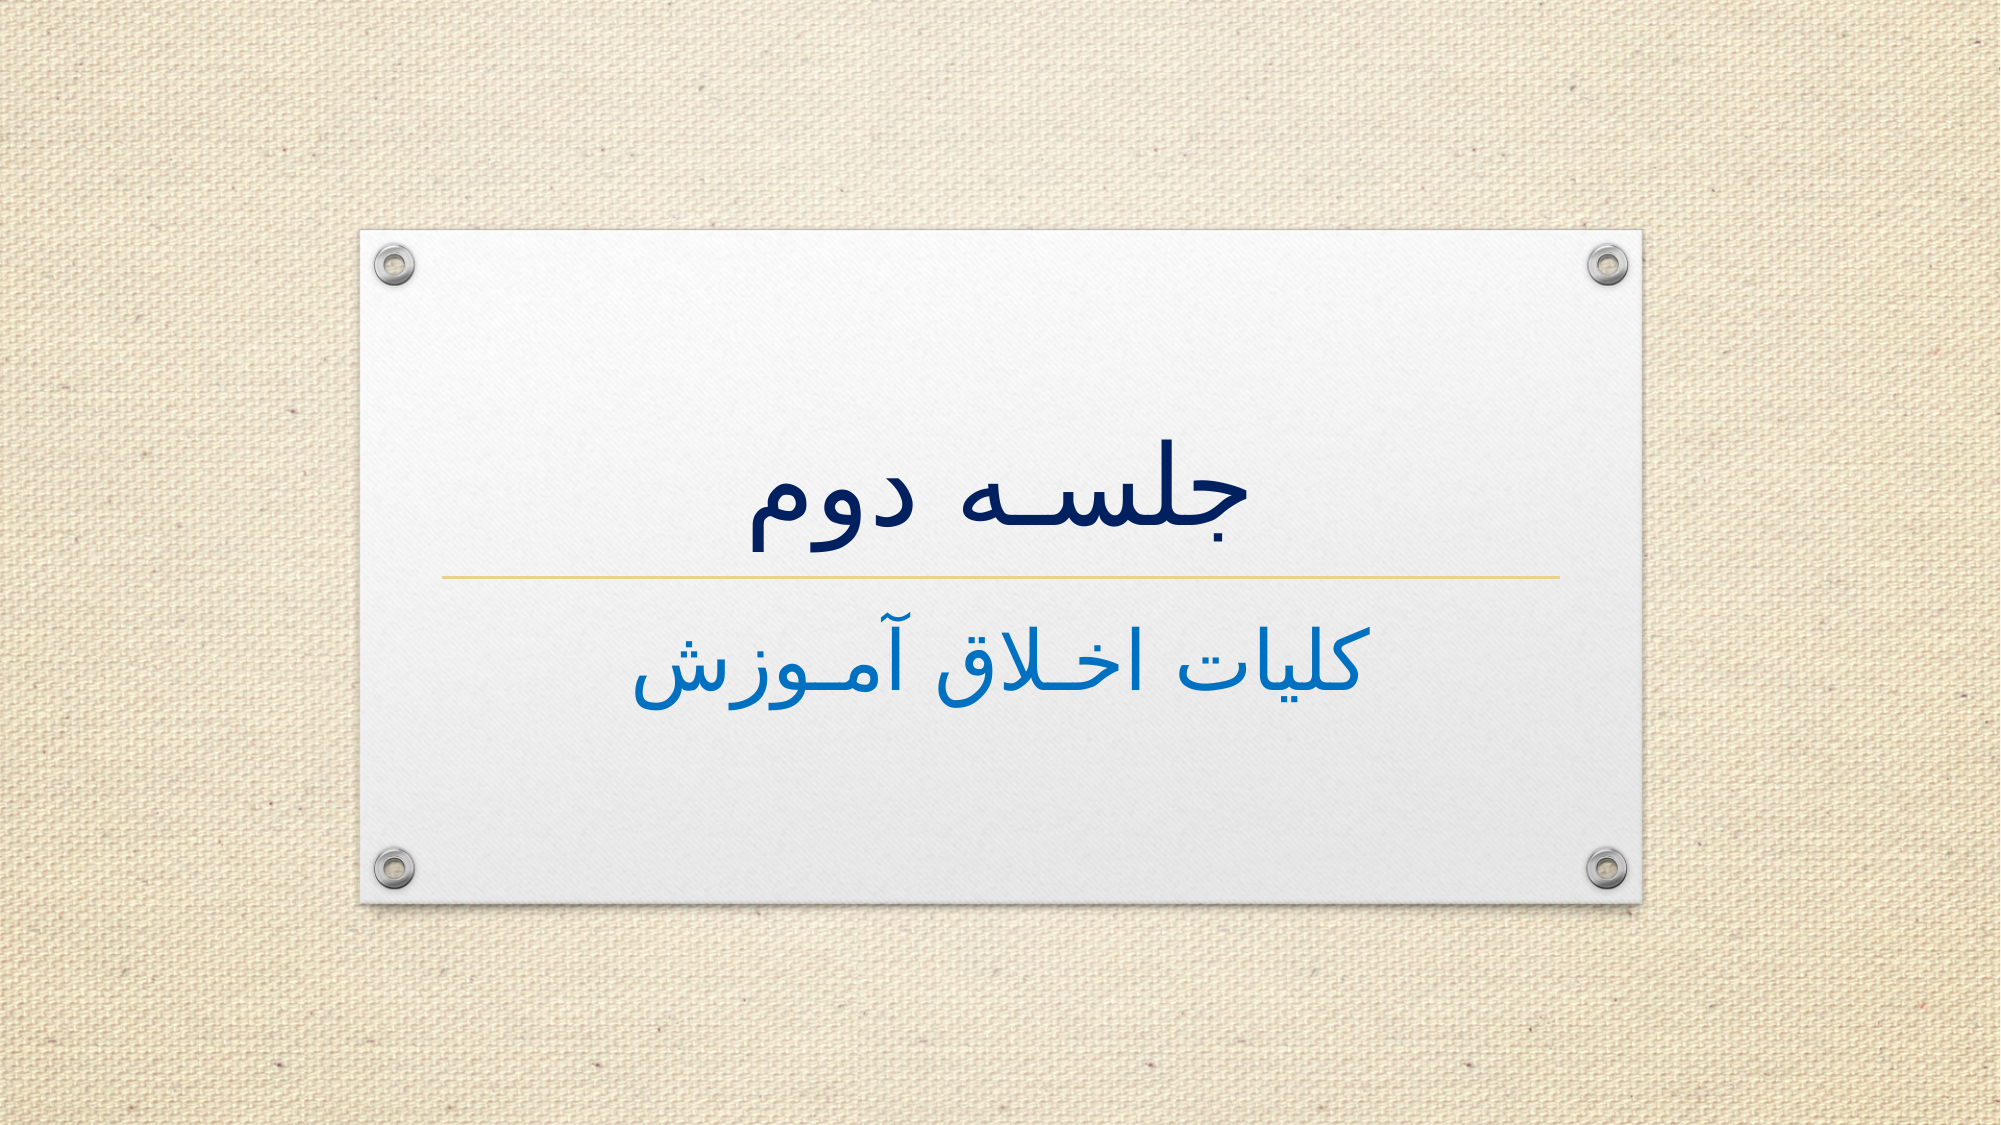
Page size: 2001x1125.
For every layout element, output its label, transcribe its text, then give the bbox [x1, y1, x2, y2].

subtitle کلیات اخـلاق آمـوزش [441, 600, 1560, 817]
picture [0, 0, 2001, 1125]
title جلسـه دوم [441, 306, 1560, 556]
